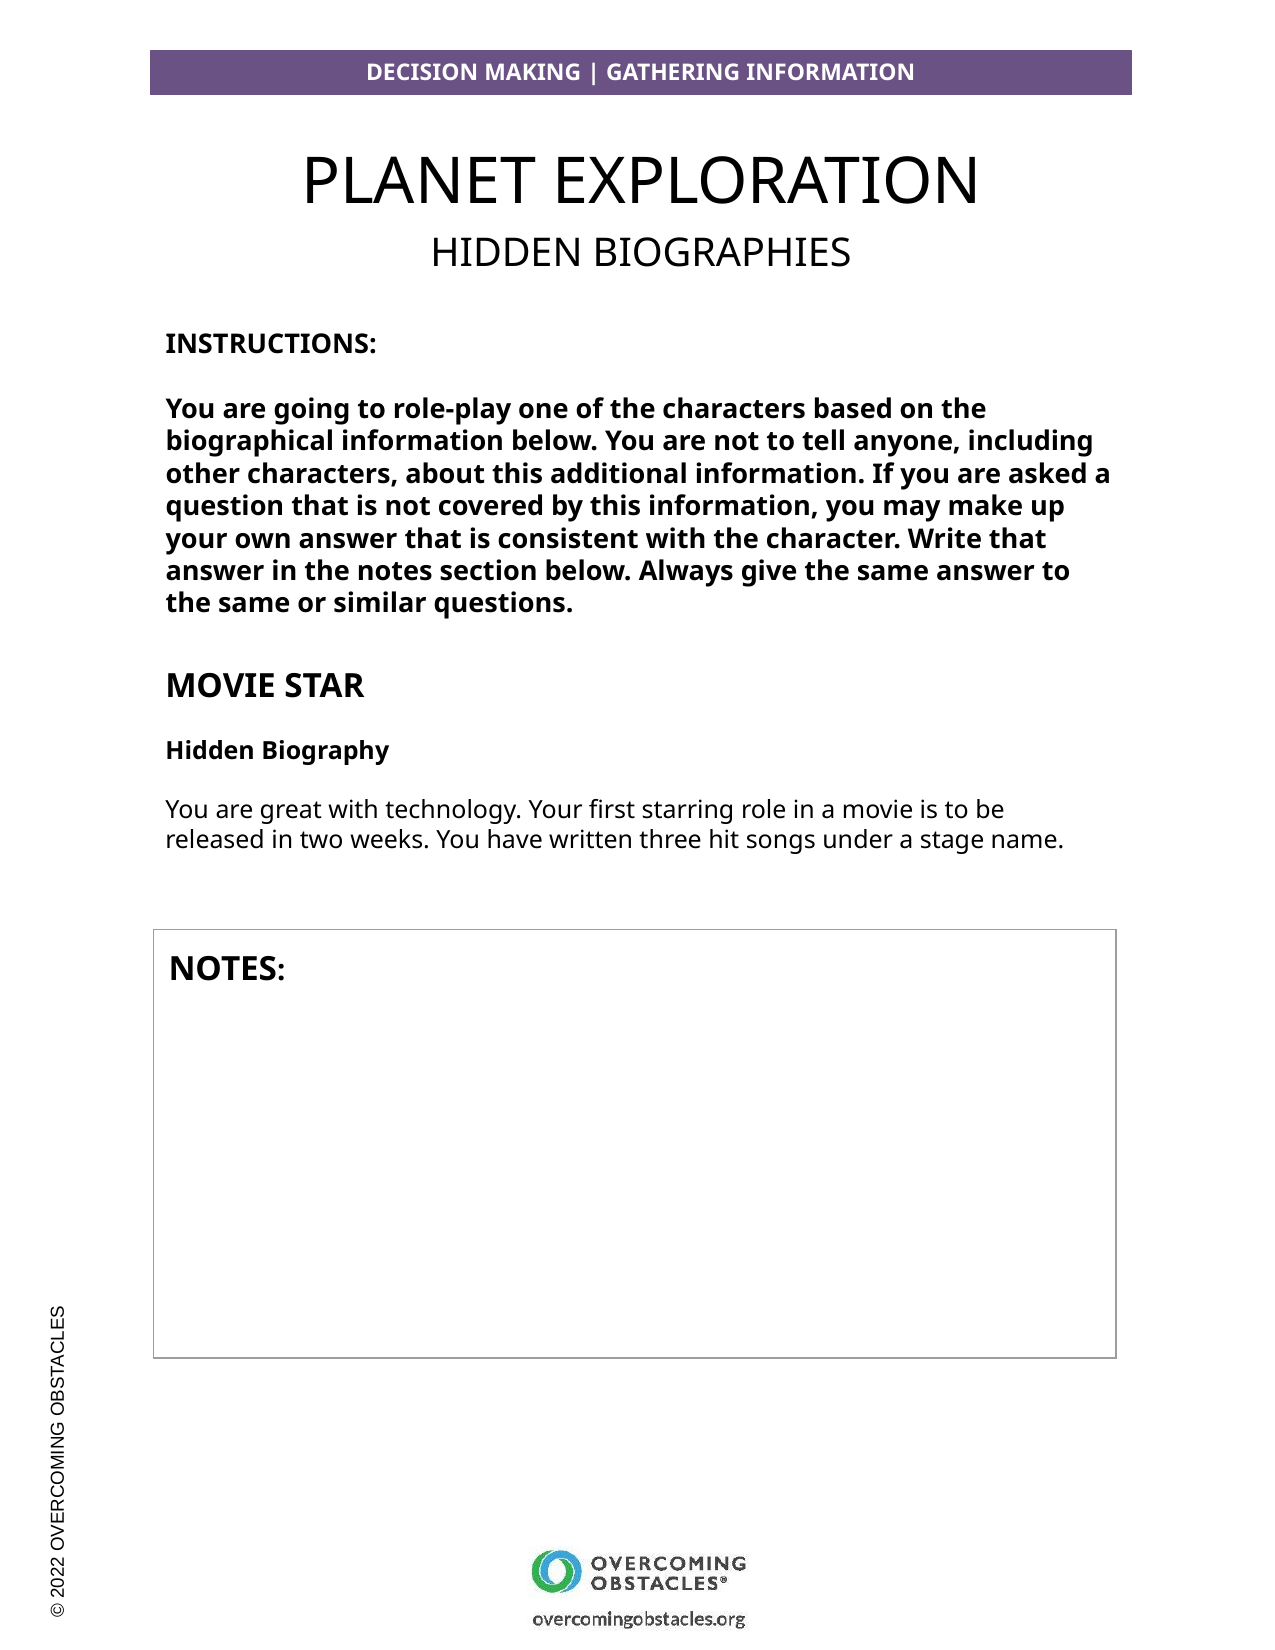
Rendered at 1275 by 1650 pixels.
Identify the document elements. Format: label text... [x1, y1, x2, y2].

picture [516, 1529, 766, 1650]
text_box © 2022 OVERCOMING OBSTACLES [33, 1264, 79, 1633]
text_box DECISION MAKING | GATHERING INFORMATION [150, 43, 1132, 99]
text_box PLANET EXPLORATION HIDDEN BIOGRAPHIES [150, 123, 1132, 290]
text_box MOVIE STAR Hidden Biography You are great with technology. Your first starring role in a movie is to be released in two weeks. You have written three hit songs under a stage name. [150, 649, 1120, 869]
table_header NOTES: [154, 930, 1115, 1357]
text_box INSTRUCTIONS: You are going to role-play one of the characters based on the biographical information below. You are not to tell anyone, including other characters, about this additional information. If you are asked a question that is not covered by this information, you may make up your own answer that is consistent with the character. Write that answer in the notes section below. Always give the same answer to the same or similar questions. [150, 311, 1132, 634]
